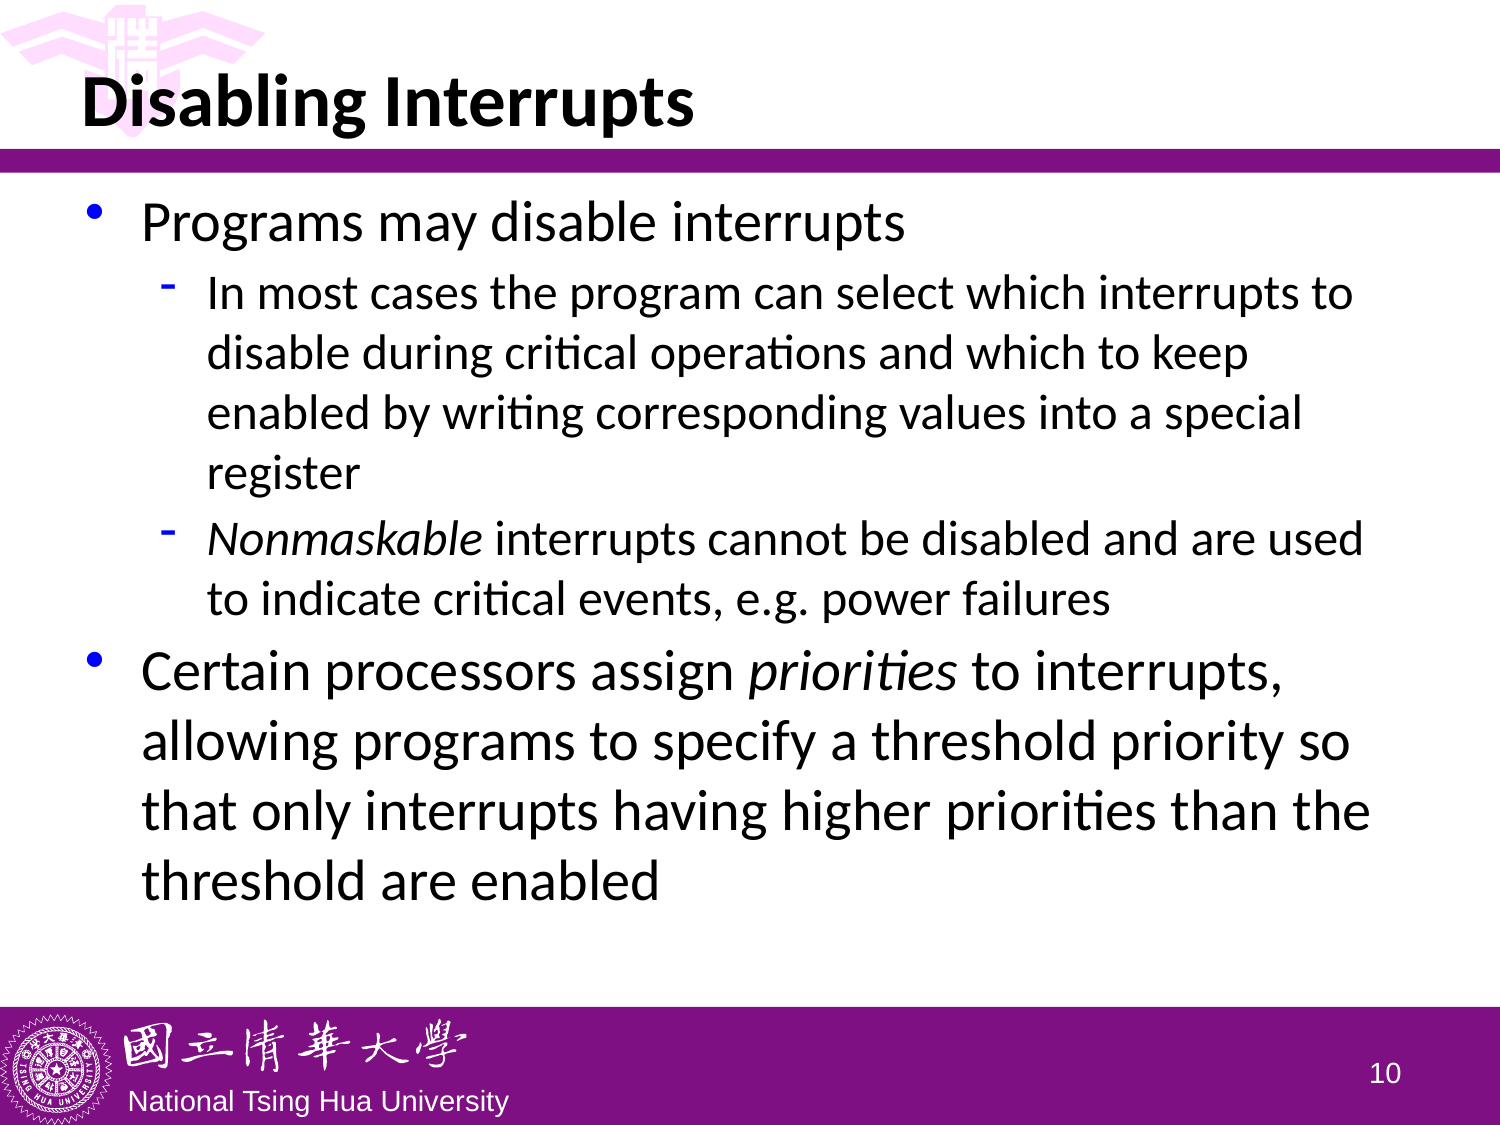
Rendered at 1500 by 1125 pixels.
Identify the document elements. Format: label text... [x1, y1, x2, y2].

list Programs may disable interrupts In most cases the program can select which interrupts to disable during critical operations and which to keep enabled by writing corresponding values into a special register Nonmaskable interrupts cannot be disabled and are used to indicate critical events, e.g. power failures Certain processors assign priorities to interrupts, allowing programs to specify a threshold priority so that only interrupts having higher priorities than the threshold are enabled [69, 175, 1412, 1000]
title Disabling Interrupts [66, 37, 1413, 149]
slide_number 9 [1104, 1021, 1417, 1097]
